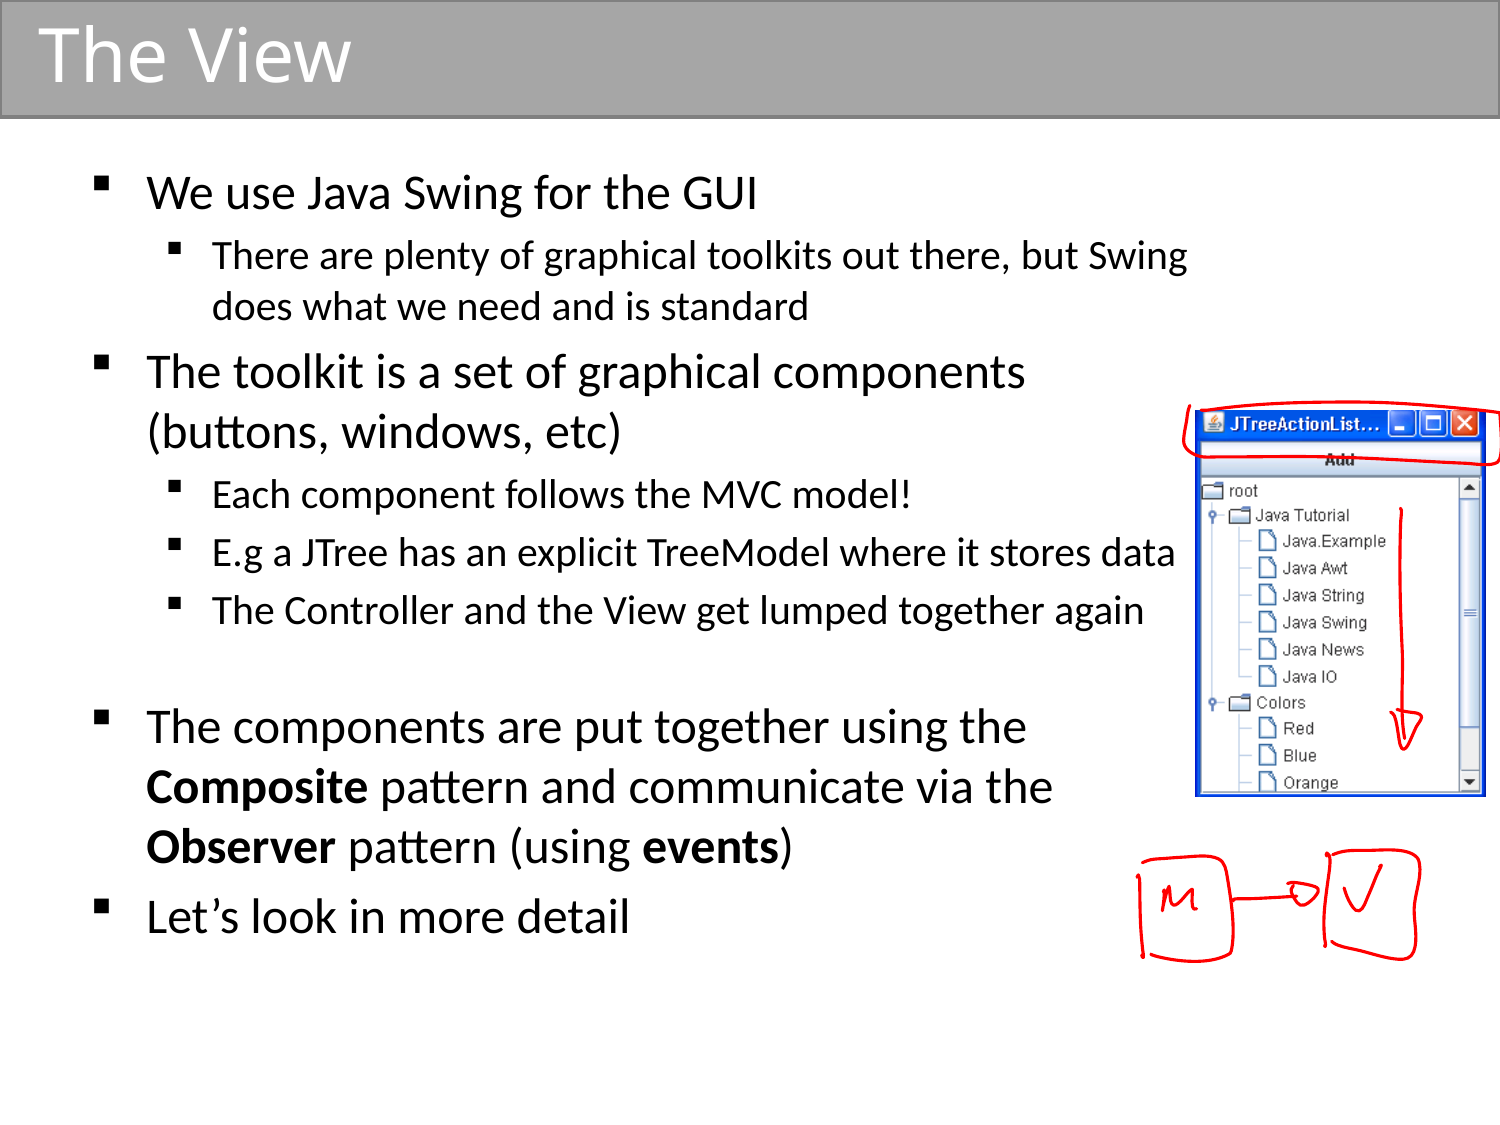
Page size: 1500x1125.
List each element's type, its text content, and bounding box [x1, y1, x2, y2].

list We use Java Swing for the GUI There are plenty of graphical toolkits out there, but Swing does what we need and is standard The toolkit is a set of graphical components (buttons, windows, etc) Each component follows the MVC model! E.g a JTree has an explicit TreeModel where it stores data The Controller and the View get lumped together again The components are put together using the Composite pattern and communicate via the Observer pattern (using events) Let’s look in more detail [75, 152, 1231, 1055]
title The View [23, 0, 1454, 106]
picture [1195, 409, 1486, 463]
picture [1195, 457, 1486, 797]
